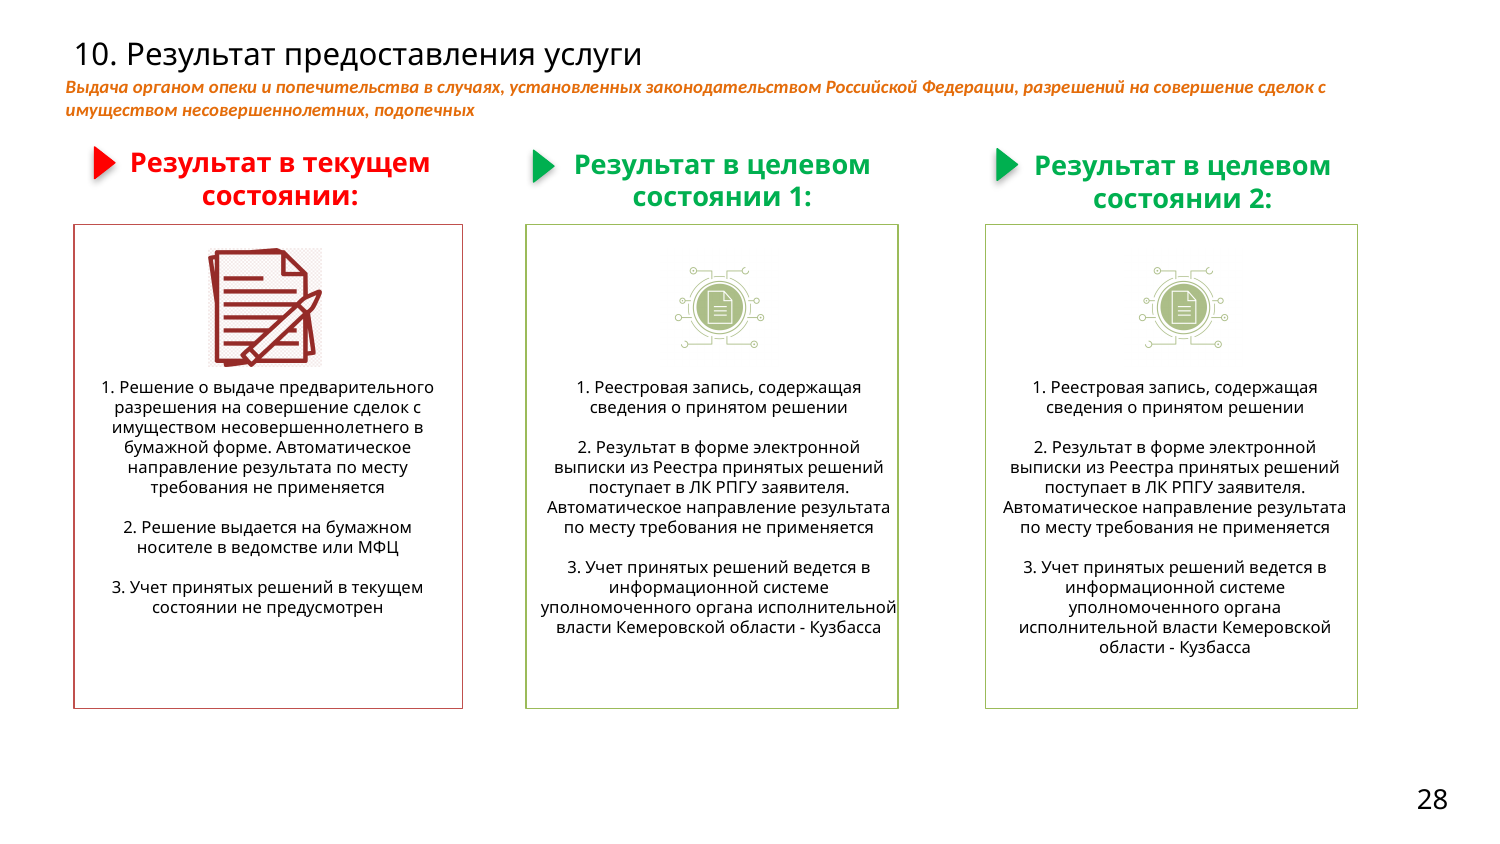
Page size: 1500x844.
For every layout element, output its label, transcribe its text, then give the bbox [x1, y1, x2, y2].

text_box Решение о выдаче предварительного разрешения на совершение сделок с имуществом несовершеннолетнего в бумажной форме. Автоматическое направление результата по месту требования не применяется Решение выдается на бумажном носителе в ведомстве или МФЦ Учет принятых решений в текущем состоянии не предусмотрен [95, 377, 441, 495]
text_box Результат в целевом состоянии 1: [558, 147, 887, 179]
text_box Реестровая запись, содержащая сведения о принятом решении Результат в форме электронной выписки из Реестра принятых решений поступает в ЛК РПГУ заявителя. Автоматическое направление результата по месту требования не применяется Учет принятых решений ведется в информационной системе уполномоченного органа исполнительной власти Кемеровской области - Кузбасса [997, 377, 1354, 495]
title 10. Результат предоставления услуги [73, 34, 1124, 67]
text_box [985, 224, 1358, 709]
text_box [525, 224, 899, 709]
picture [660, 248, 779, 367]
picture [208, 248, 322, 367]
text_box Выдача органом опеки и попечительства в случаях, установленных законодательством Российской Федерации, разрешений на совершение сделок с имуществом несовершеннолетних, подопечных [50, 67, 1450, 128]
text_box [93, 146, 116, 180]
text_box Результат в целевом состоянии 2: [1018, 148, 1347, 181]
picture [1124, 248, 1243, 367]
text_box [73, 224, 463, 709]
text_box Реестровая запись, содержащая сведения о принятом решении Результат в форме электронной выписки из Реестра принятых решений поступает в ЛК РПГУ заявителя. Автоматическое направление результата по месту требования не применяется Учет принятых решений ведется в информационной системе уполномоченного органа исполнительной власти Кемеровской области - Кузбасса [540, 377, 899, 495]
text_box [996, 148, 1019, 181]
text_box Результат в текущем состоянии: [98, 145, 463, 178]
text_box [532, 149, 555, 183]
slide_number 28 [1416, 778, 1488, 824]
